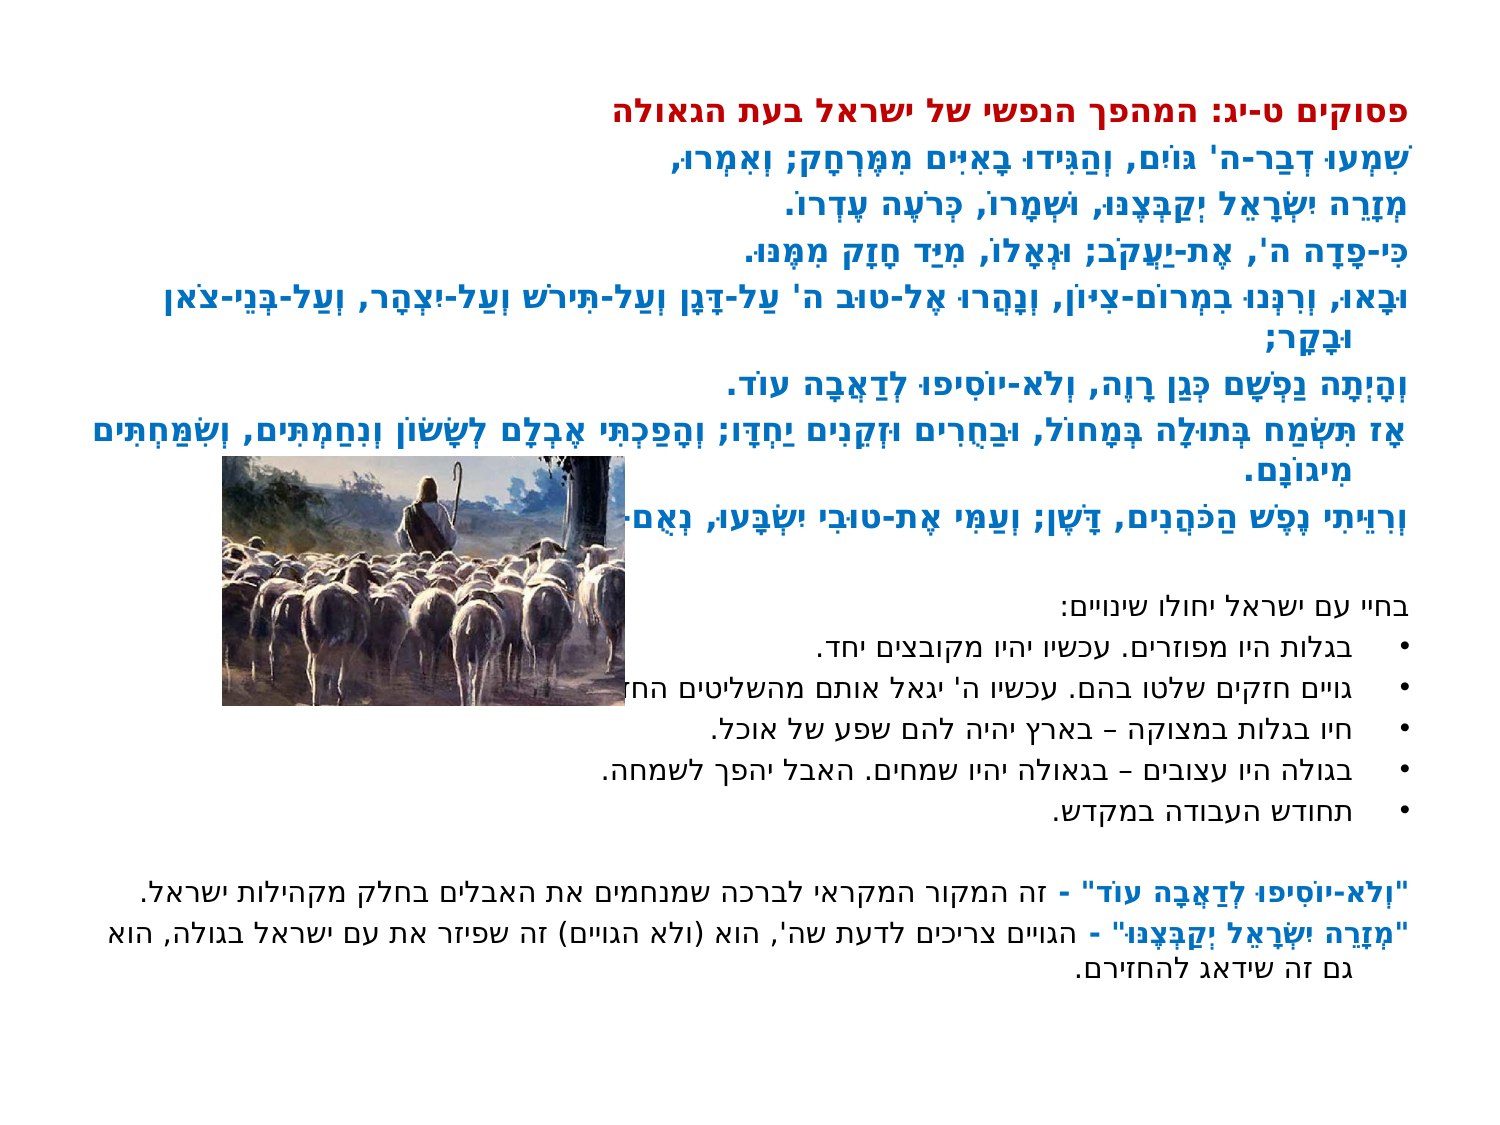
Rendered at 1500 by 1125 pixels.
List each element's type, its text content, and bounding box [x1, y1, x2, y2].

list פסוקים ט-יג: המהפך הנפשי של ישראל בעת הגאולה שִׁמְעוּ דְבַר-ה' גּוֹיִם, וְהַגִּידוּ בָאִיִּים מִמֶּרְחָק; וְאִמְרוּ, מְזָרֵה יִשְׂרָאֵל יְקַבְּצֶנּוּ, וּשְׁמָרוֹ, כְּרֹעֶה עֶדְרוֹ. כִּי-פָדָה ה', אֶת-יַעֲקֹב; וּגְאָלוֹ, מִיַּד חָזָק מִמֶּנּוּ. וּבָאוּ, וְרִנְּנוּ בִמְרוֹם-צִיּוֹן, וְנָהֲרוּ אֶל-טוּב ה' עַל-דָּגָן וְעַל-תִּירֹשׁ וְעַל-יִצְהָר, וְעַל-בְּנֵי-צֹאן וּבָקָר; וְהָיְתָה נַפְשָׁם כְּגַן רָוֶה, וְלֹא-יוֹסִיפוּ לְדַאֲבָה עוֹד. אָז תִּשְׂמַח בְּתוּלָה בְּמָחוֹל, וּבַחֻרִים וּזְקֵנִים יַחְדָּו; וְהָפַכְתִּי אֶבְלָם לְשָׂשׂוֹן וְנִחַמְתִּים, וְשִׂמַּחְתִּים מִיגוֹנָם. וְרִוֵּיתִי נֶפֶשׁ הַכֹּהֲנִים, דָּשֶׁן; וְעַמִּי אֶת-טוּבִי יִשְׂבָּעוּ, נְאֻם-ה'". בחיי עם ישראל יחולו שינויים: בגלות היו מפוזרים. עכשיו יהיו מקובצים יחד. גויים חזקים שלטו בהם. עכשיו ה' יגאל אותם מהשליטים החזקים. חיו בגלות במצוקה – בארץ יהיה להם שפע של אוכל. בגולה היו עצובים – בגאולה יהיו שמחים. האבל יהפך לשמחה. תחודש העבודה במקדש. "וְלֹא-יוֹסִיפוּ לְדַאֲבָה עוֹד" - זה המקור המקראי לברכה שמנחמים את האבלים בחלק מקהילות ישראל. "מְזָרֵה יִשְׂרָאֵל יְקַבְּצֶנּוּ" - הגויים צריכים לדעת שה', הוא (ולא הגויים) זה שפיזר את עם ישראל בגולה, הוא גם זה שידאג להחזירם. [75, 82, 1425, 1005]
picture [222, 456, 625, 706]
